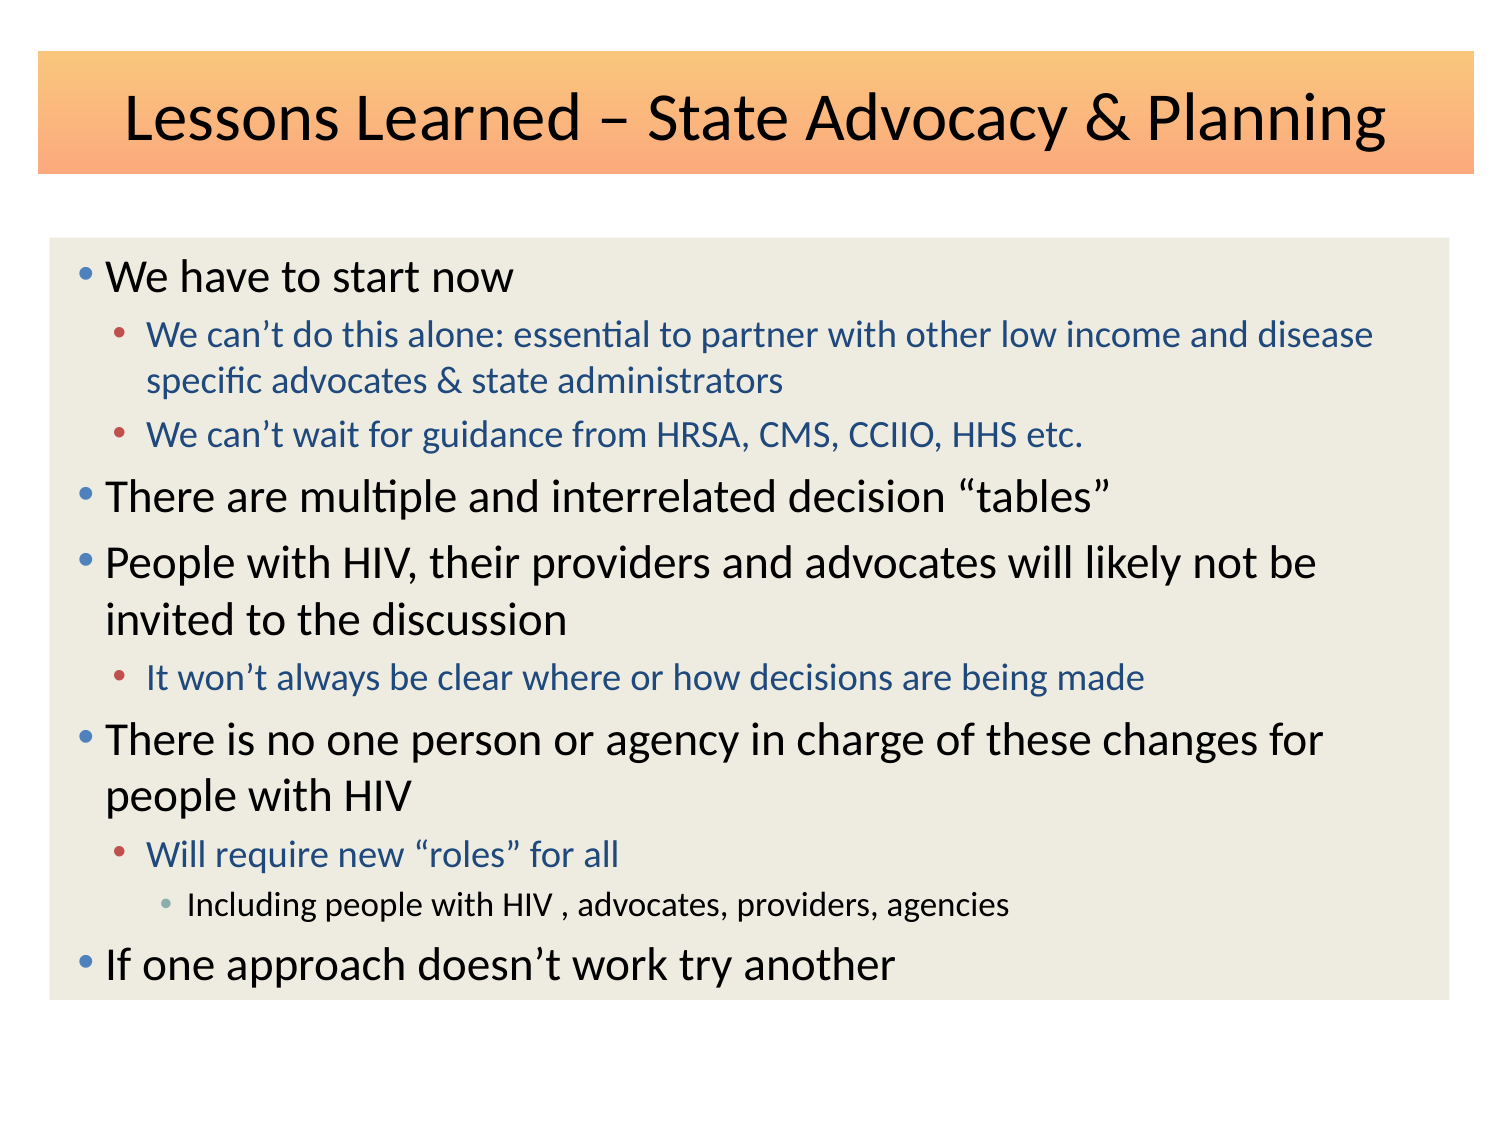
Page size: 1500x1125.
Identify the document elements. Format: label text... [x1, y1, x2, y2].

list We have to start now We can’t do this alone: essential to partner with other low income and disease specific advocates & state administrators We can’t wait for guidance from HRSA, CMS, CCIIO, HHS etc. There are multiple and interrelated decision “tables” People with HIV, their providers and advocates will likely not be invited to the discussion It won’t always be clear where or how decisions are being made There is no one person or agency in charge of these changes for people with HIV Will require new “roles” for all Including people with HIV , advocates, providers, agencies If one approach doesn’t work try another [49, 237, 1450, 1000]
title Lessons Learned – State Advocacy & Planning [37, 49, 1476, 176]
